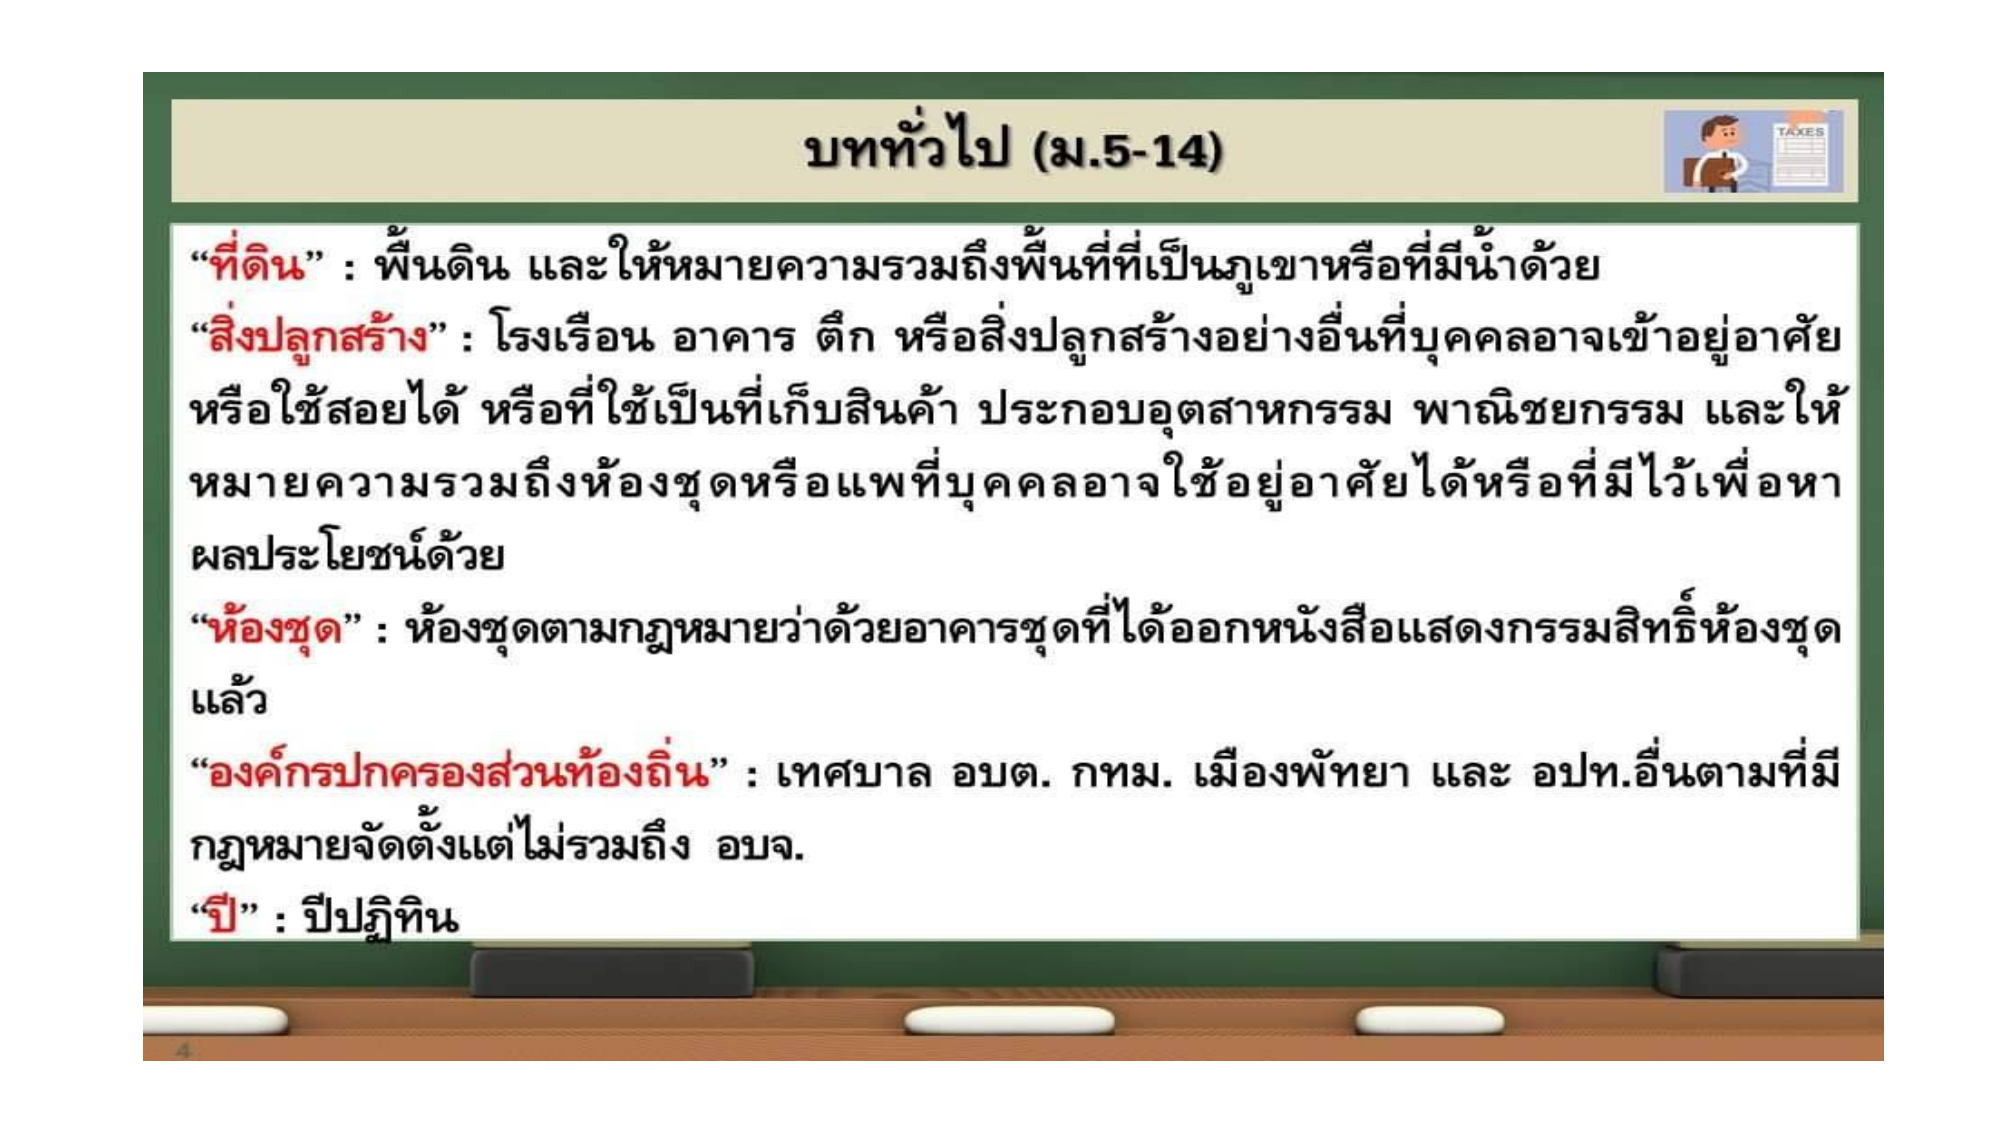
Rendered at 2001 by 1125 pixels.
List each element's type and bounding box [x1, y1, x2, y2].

list [143, 72, 1884, 1061]
